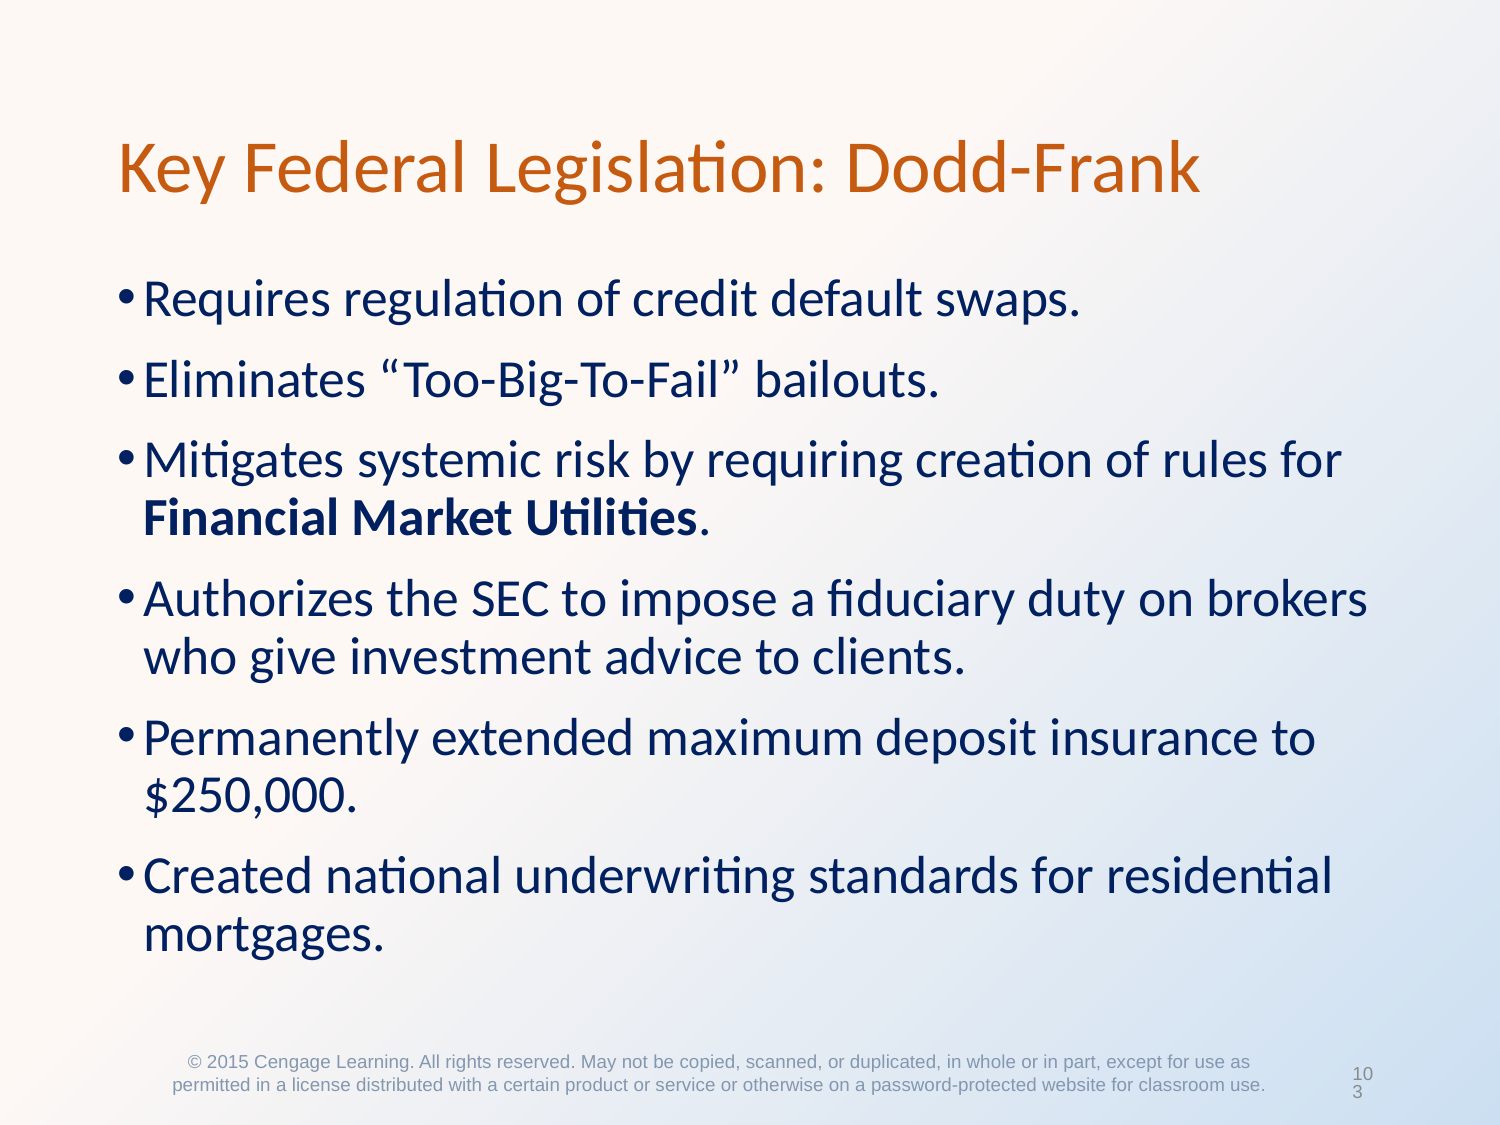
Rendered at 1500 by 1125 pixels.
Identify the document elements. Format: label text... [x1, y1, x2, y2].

slide_number 103 [1337, 1042, 1397, 1103]
title Key Federal Legislation: Dodd-Frank [103, 59, 1397, 262]
footer © 2015 Cengage Learning. All rights reserved. May not be copied, scanned, or duplicated, in whole or in part, except for use as permitted in a license distributed with a certain product or service or otherwise on a password-protected website for classroom use. [137, 1042, 1300, 1103]
list Requires regulation of credit default swaps. Eliminates “Too-Big-To-Fail” bailouts. Mitigates systemic risk by requiring creation of rules for Financial Market Utilities. Authorizes the SEC to impose a fiduciary duty on brokers who give investment advice to clients. Permanently extended maximum deposit insurance to $250,000. Created national underwriting standards for residential mortgages. [102, 262, 1397, 977]
